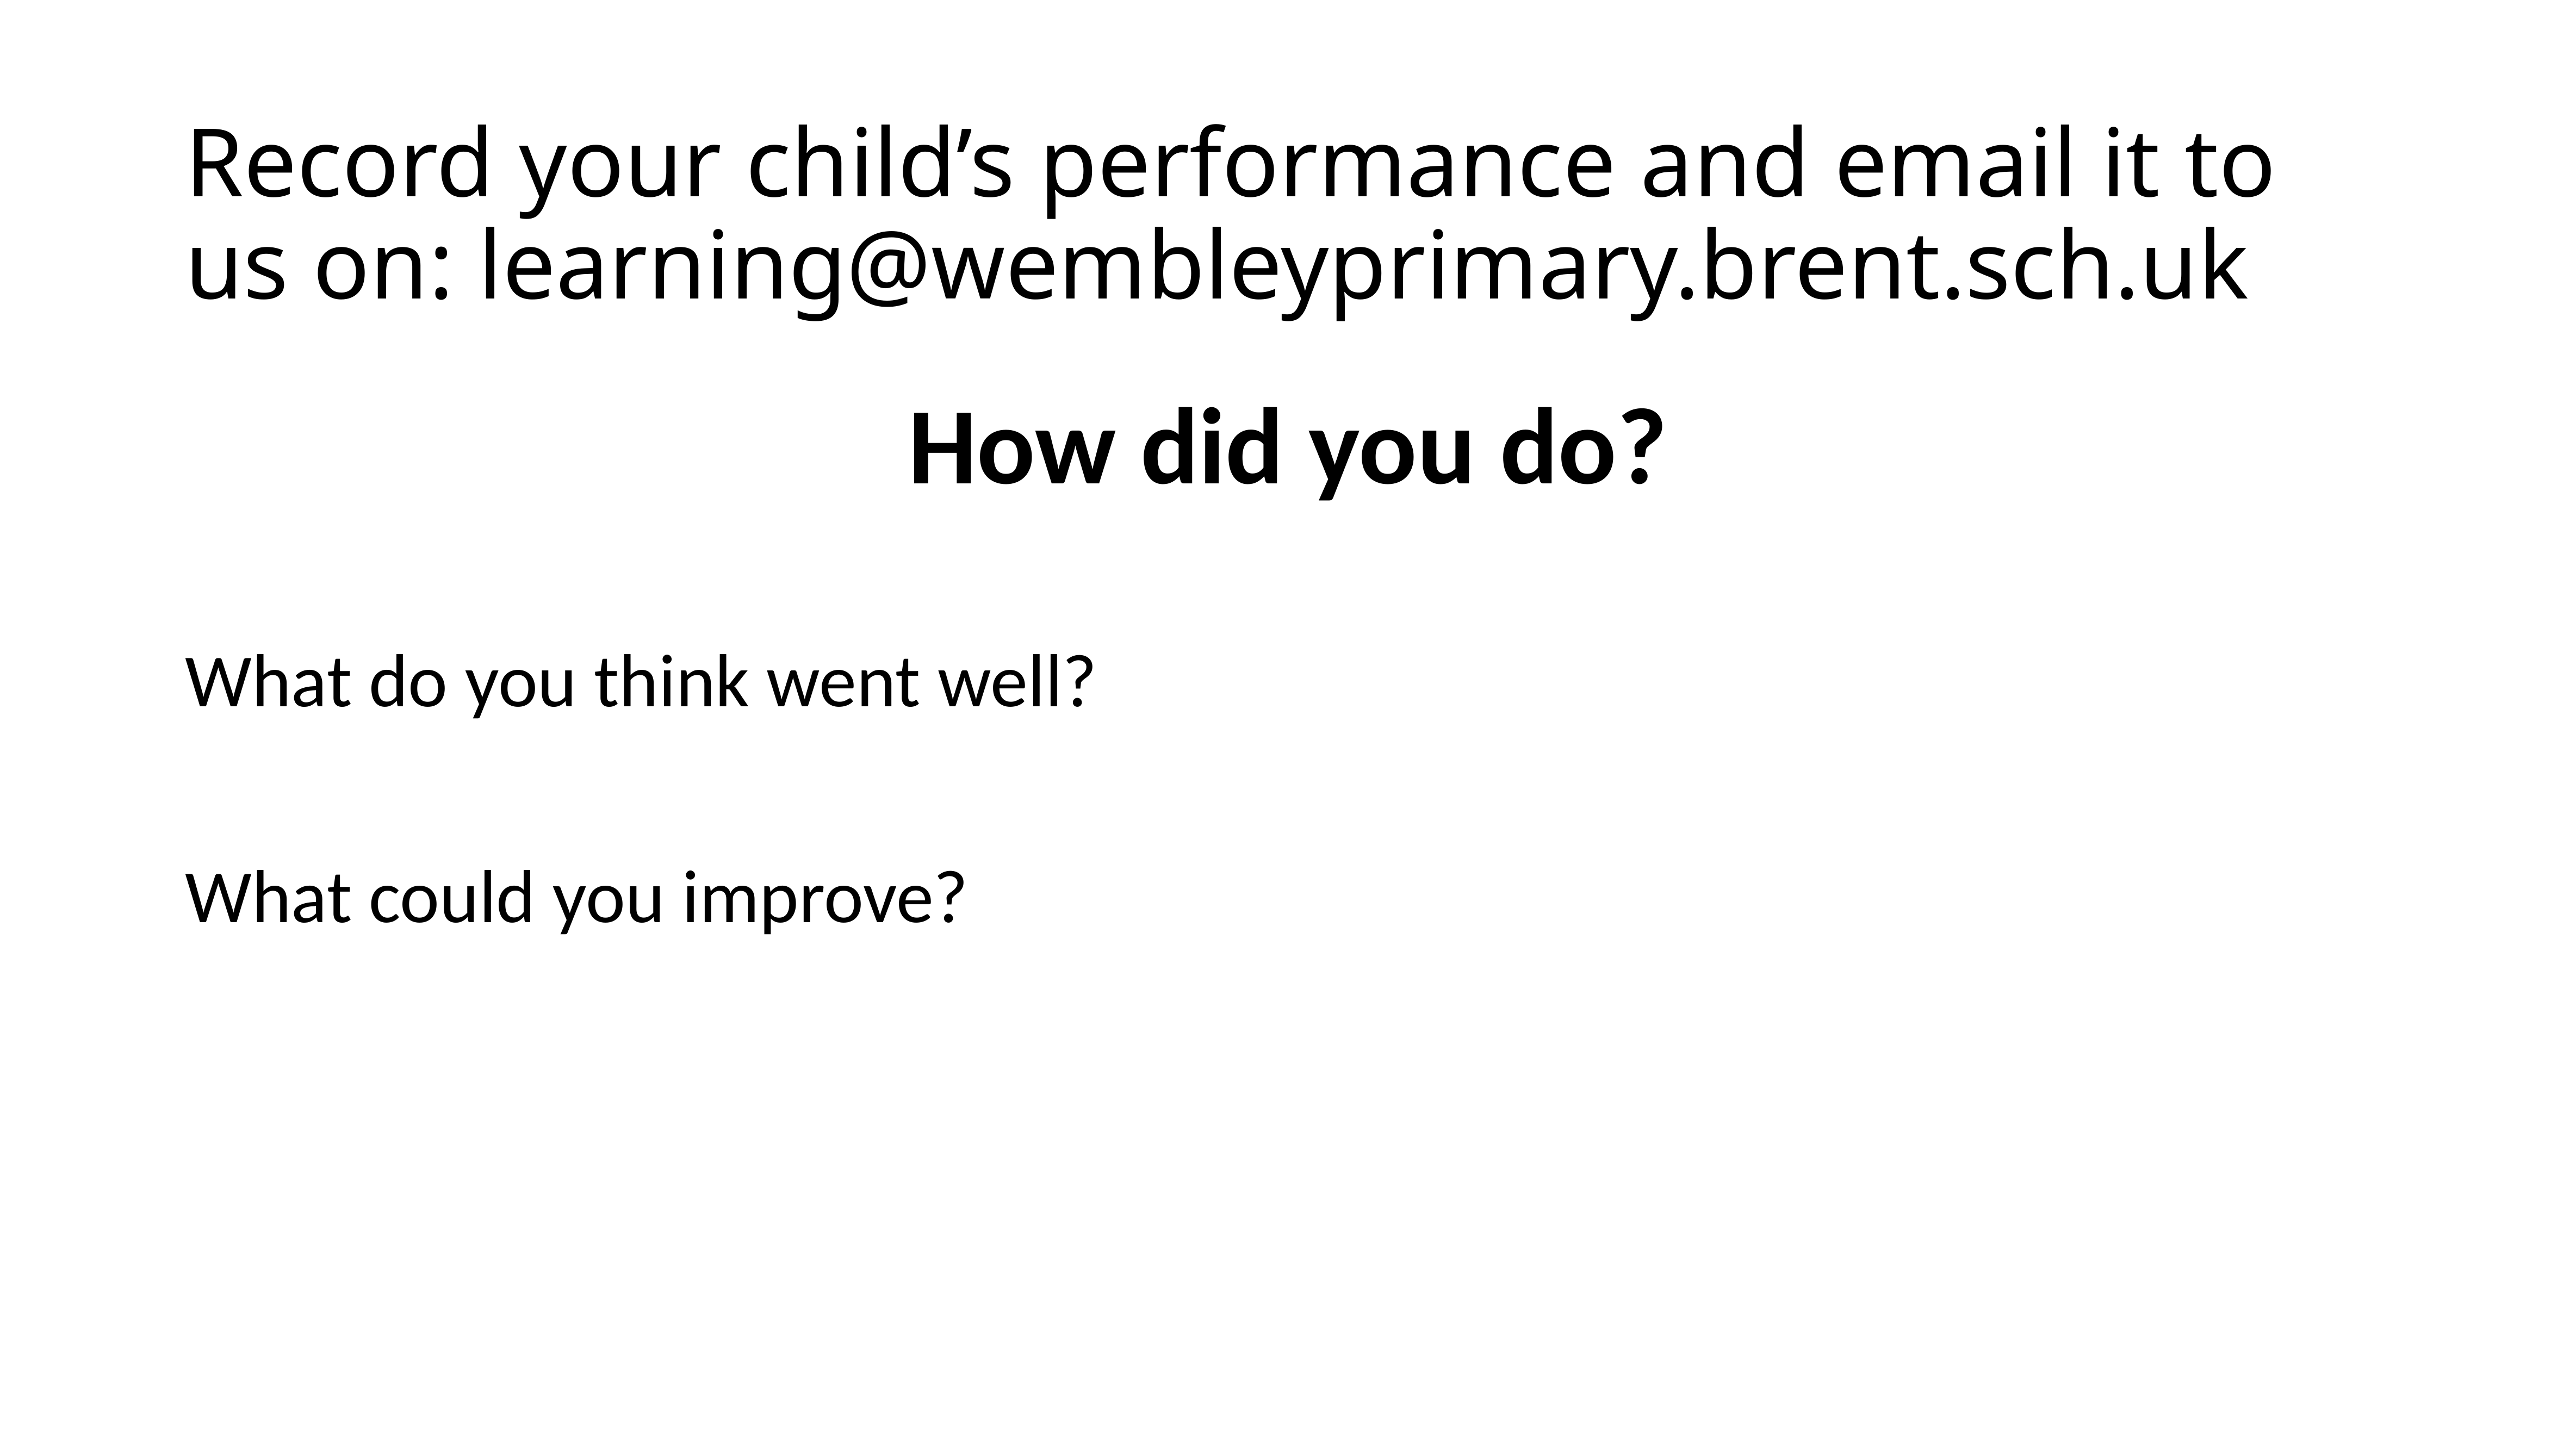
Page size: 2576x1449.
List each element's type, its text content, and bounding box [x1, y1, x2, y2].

title Record your child’s performance and email it to us on: learning@wembleyprimary.brent.sch.uk [177, 77, 2399, 357]
list How did you do? What do you think went well? What could you improve? [177, 385, 2399, 1305]
